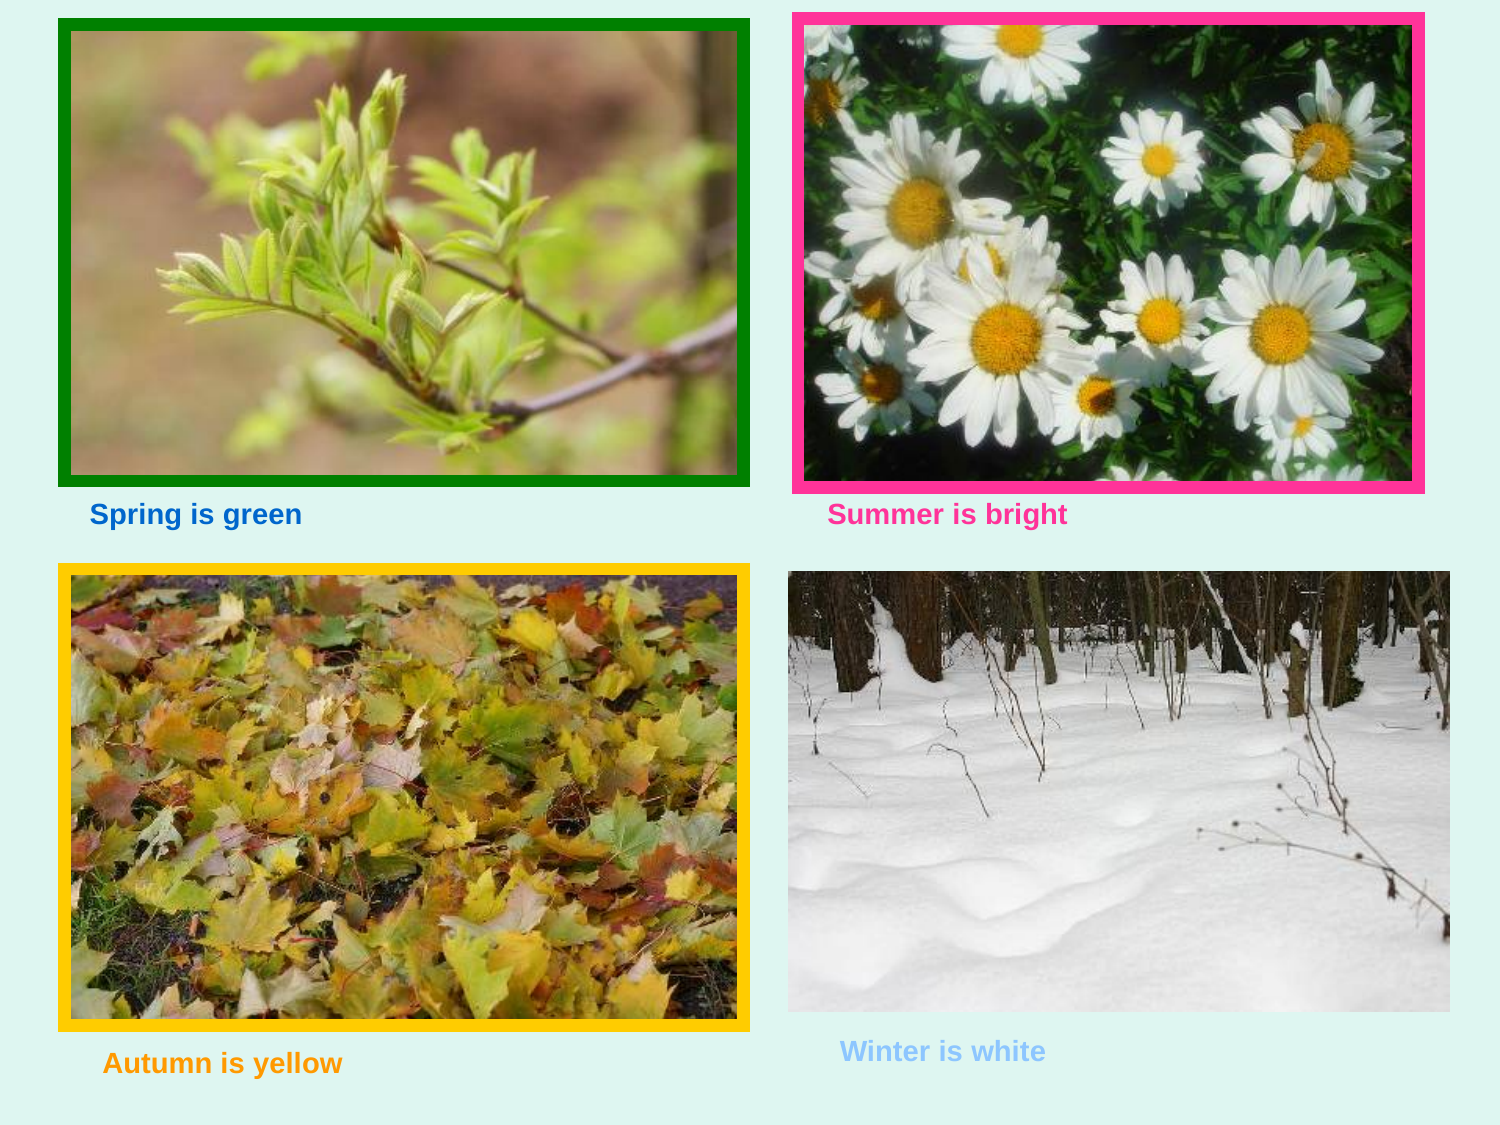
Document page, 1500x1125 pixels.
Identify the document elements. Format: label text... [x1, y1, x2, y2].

picture [803, 24, 1413, 482]
text_box Summer is bright [812, 494, 1288, 561]
text_box Winter is white [825, 1025, 1463, 1101]
text_box Autumn is yellow [87, 1037, 763, 1113]
text_box Spring is green [74, 487, 725, 563]
picture [70, 574, 738, 1020]
picture [787, 570, 1451, 1013]
picture [70, 30, 738, 476]
